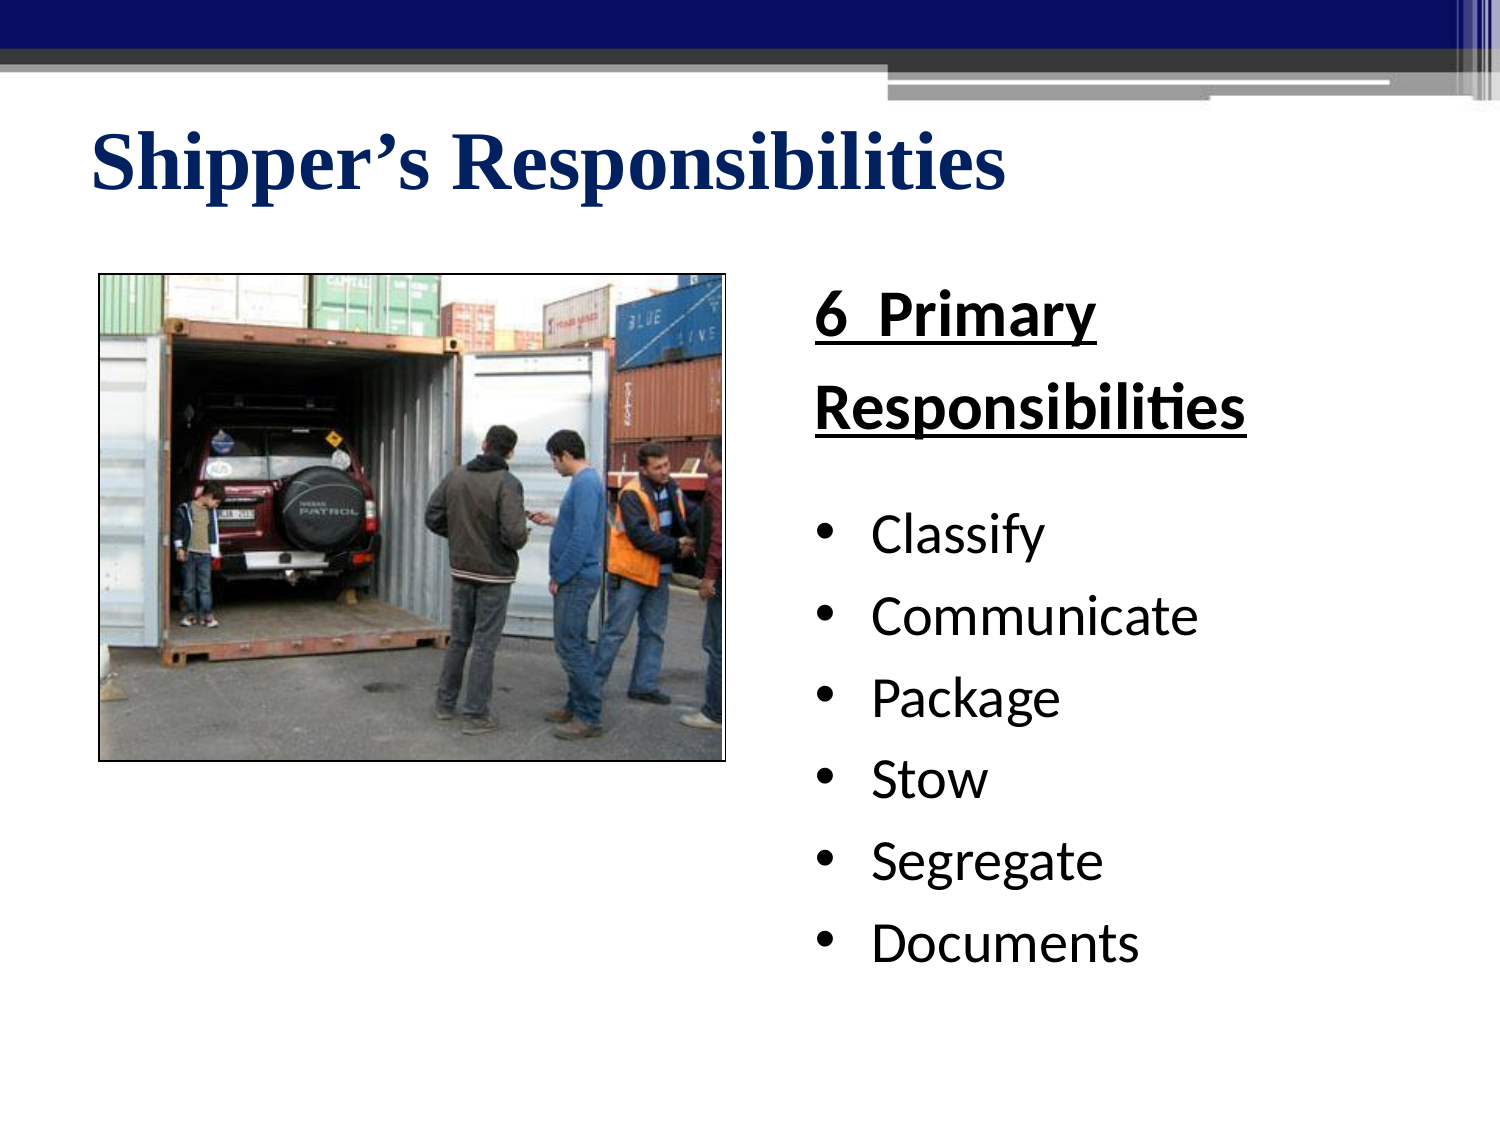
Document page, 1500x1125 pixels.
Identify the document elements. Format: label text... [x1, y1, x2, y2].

text_box 6 Primary Responsibilities Classify Communicate Package Stow Segregate Documents [800, 262, 1425, 1005]
title Shipper’s Responsibilities [74, 62, 1426, 251]
picture [0, 0, 1500, 1125]
